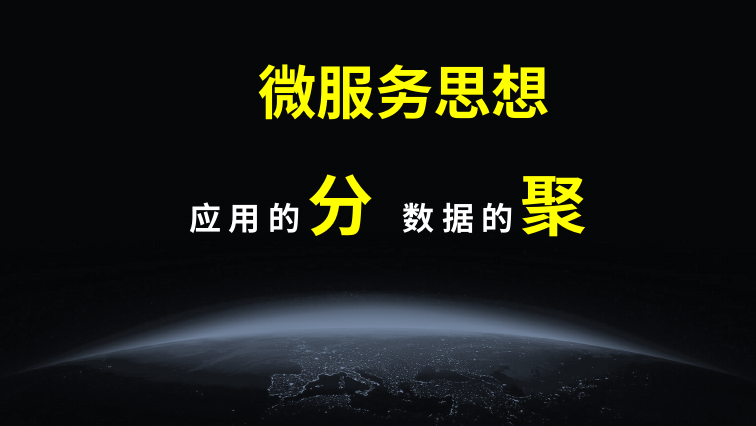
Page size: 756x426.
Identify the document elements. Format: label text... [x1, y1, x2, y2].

text_box 应 用 的 分 数 据 的 聚 [96, 156, 680, 252]
text_box 微服务思想 [244, 48, 566, 134]
